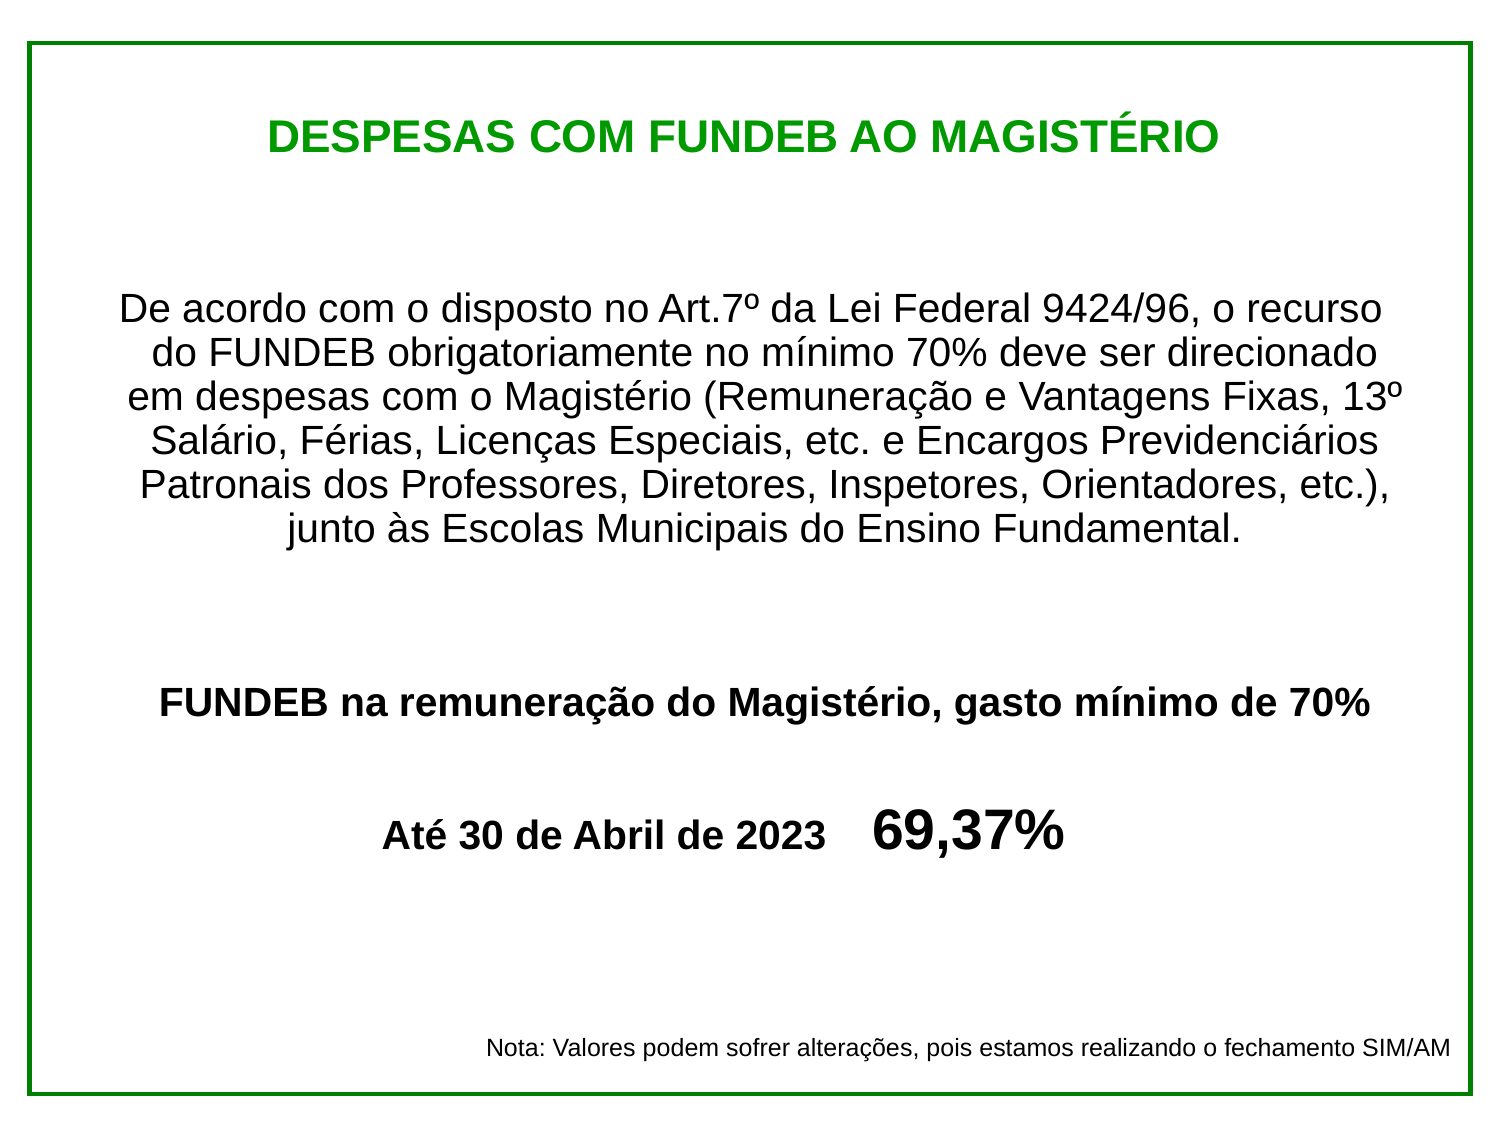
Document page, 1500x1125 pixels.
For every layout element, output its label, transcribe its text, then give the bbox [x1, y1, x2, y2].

text_box [29, 42, 1471, 1094]
text_box DESPESAS COM FUNDEB AO MAGISTÉRIO [135, 54, 1353, 170]
text_box Nota: Valores podem sofrer alterações, pois estamos realizando o fechamento SIM/AM [471, 1024, 1469, 1069]
list De acordo com o disposto no Art.7º da Lei Federal 9424/96, o recurso do FUNDEB obrigatoriamente no mínimo 70% deve ser direcionado em despesas com o Magistério (Remuneração e Vantagens Fixas, 13º Salário, Férias, Licenças Especiais, etc. e Encargos Previdenciários Patronais dos Professores, Diretores, Inspetores, Orientadores, etc.), junto às Escolas Municipais do Ensino Fundamental. FUNDEB na remuneração do Magistério, gasto mínimo de 70% Até 30 de Abril de 2023 69,37% [76, 219, 1427, 1064]
